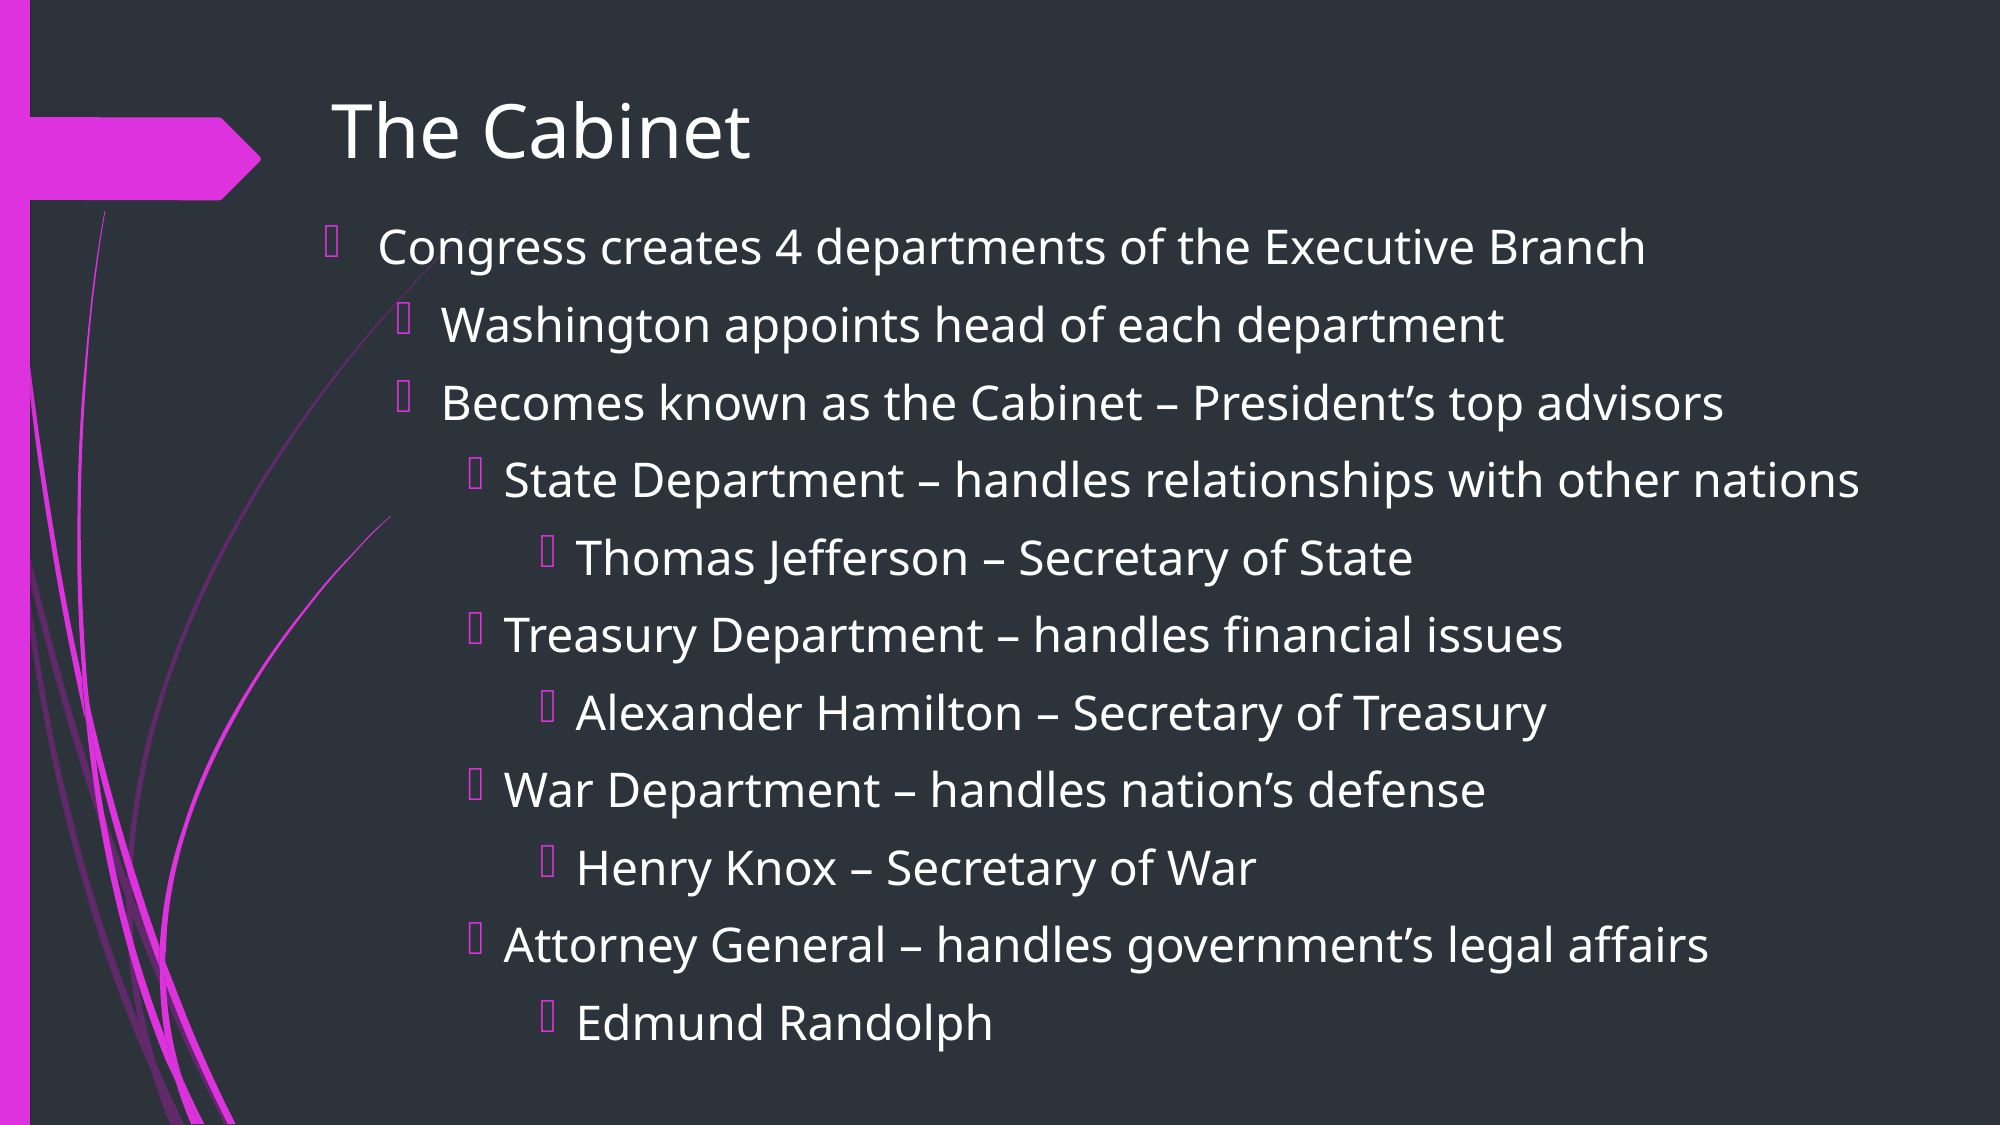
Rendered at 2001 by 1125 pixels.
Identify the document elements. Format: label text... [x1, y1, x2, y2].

list Congress creates 4 departments of the Executive Branch Washington appoints head of each department Becomes known as the Cabinet – President’s top advisors State Department – handles relationships with other nations Thomas Jefferson – Secretary of State Treasury Department – handles financial issues Alexander Hamilton – Secretary of Treasury War Department – handles nation’s defense Henry Knox – Secretary of War Attorney General – handles government’s legal affairs Edmund Randolph [308, 209, 1888, 1097]
title The Cabinet [316, 76, 1779, 209]
